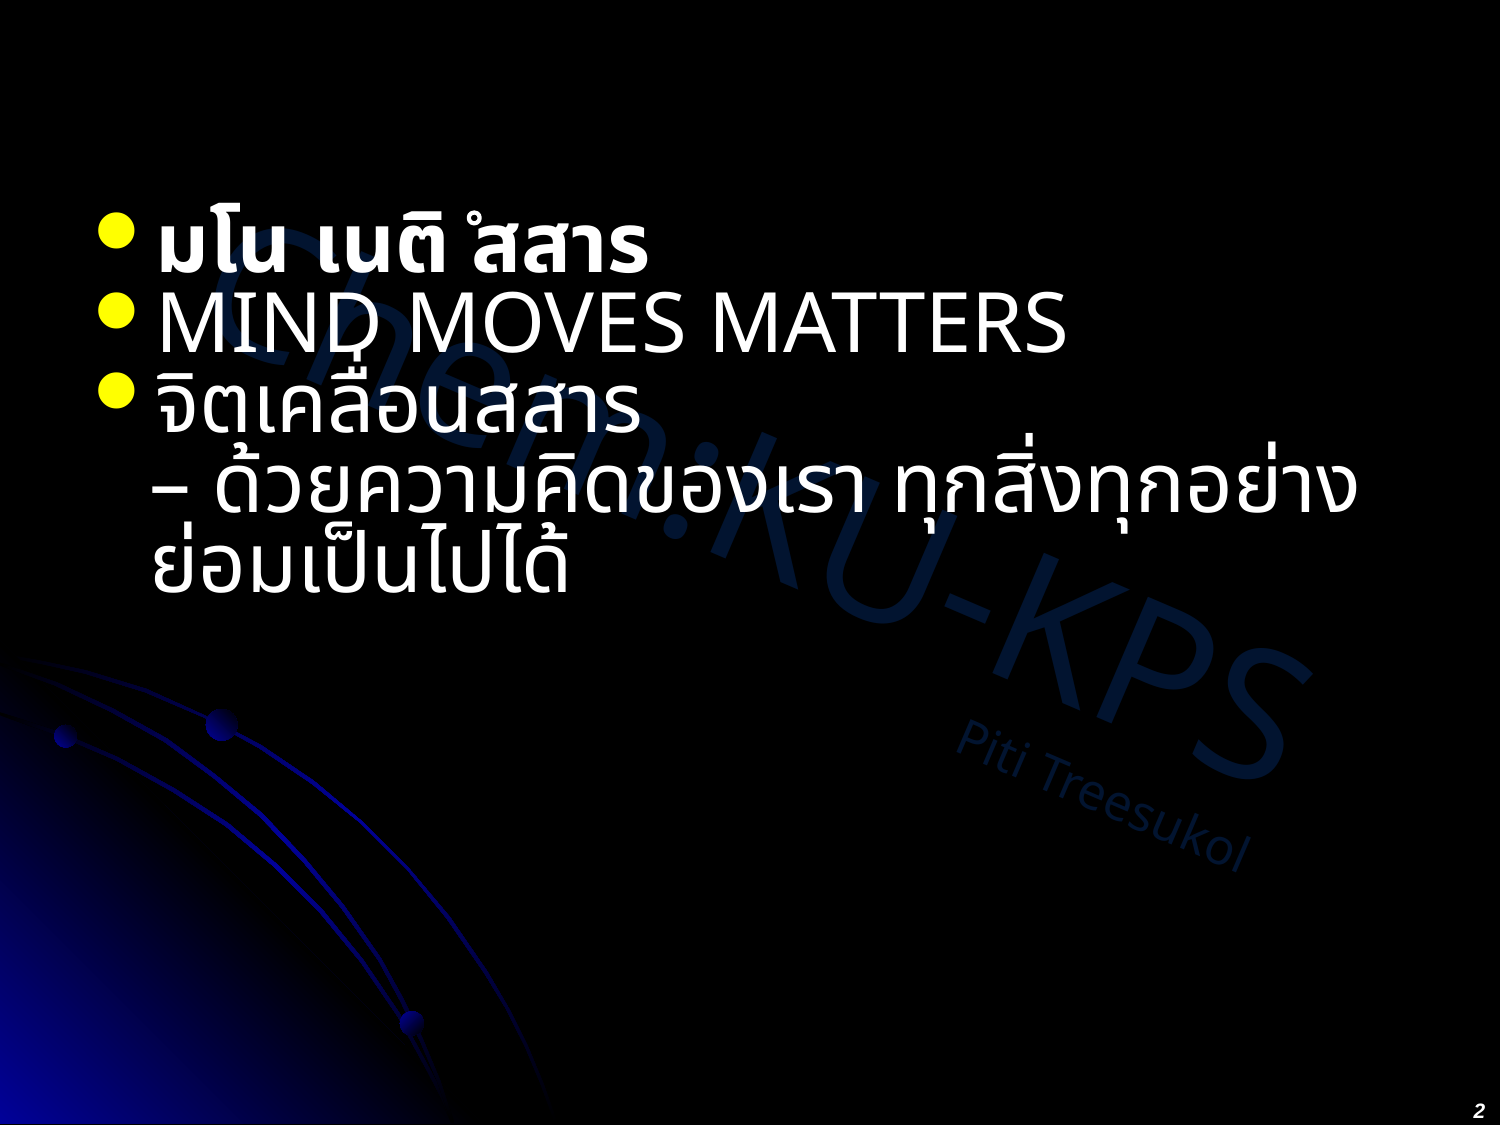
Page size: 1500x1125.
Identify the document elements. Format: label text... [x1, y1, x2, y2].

list มโน เนติ สสาร MIND MOVES MATTERS จิตเคลื่อนสสาร – ด้วยความคิดของเรา ทุกสิ่งทุกอย่างย่อมเป็นไปได้ [78, 201, 1429, 1004]
text_box [466, 210, 482, 226]
slide_number 2 [1149, 1090, 1500, 1125]
